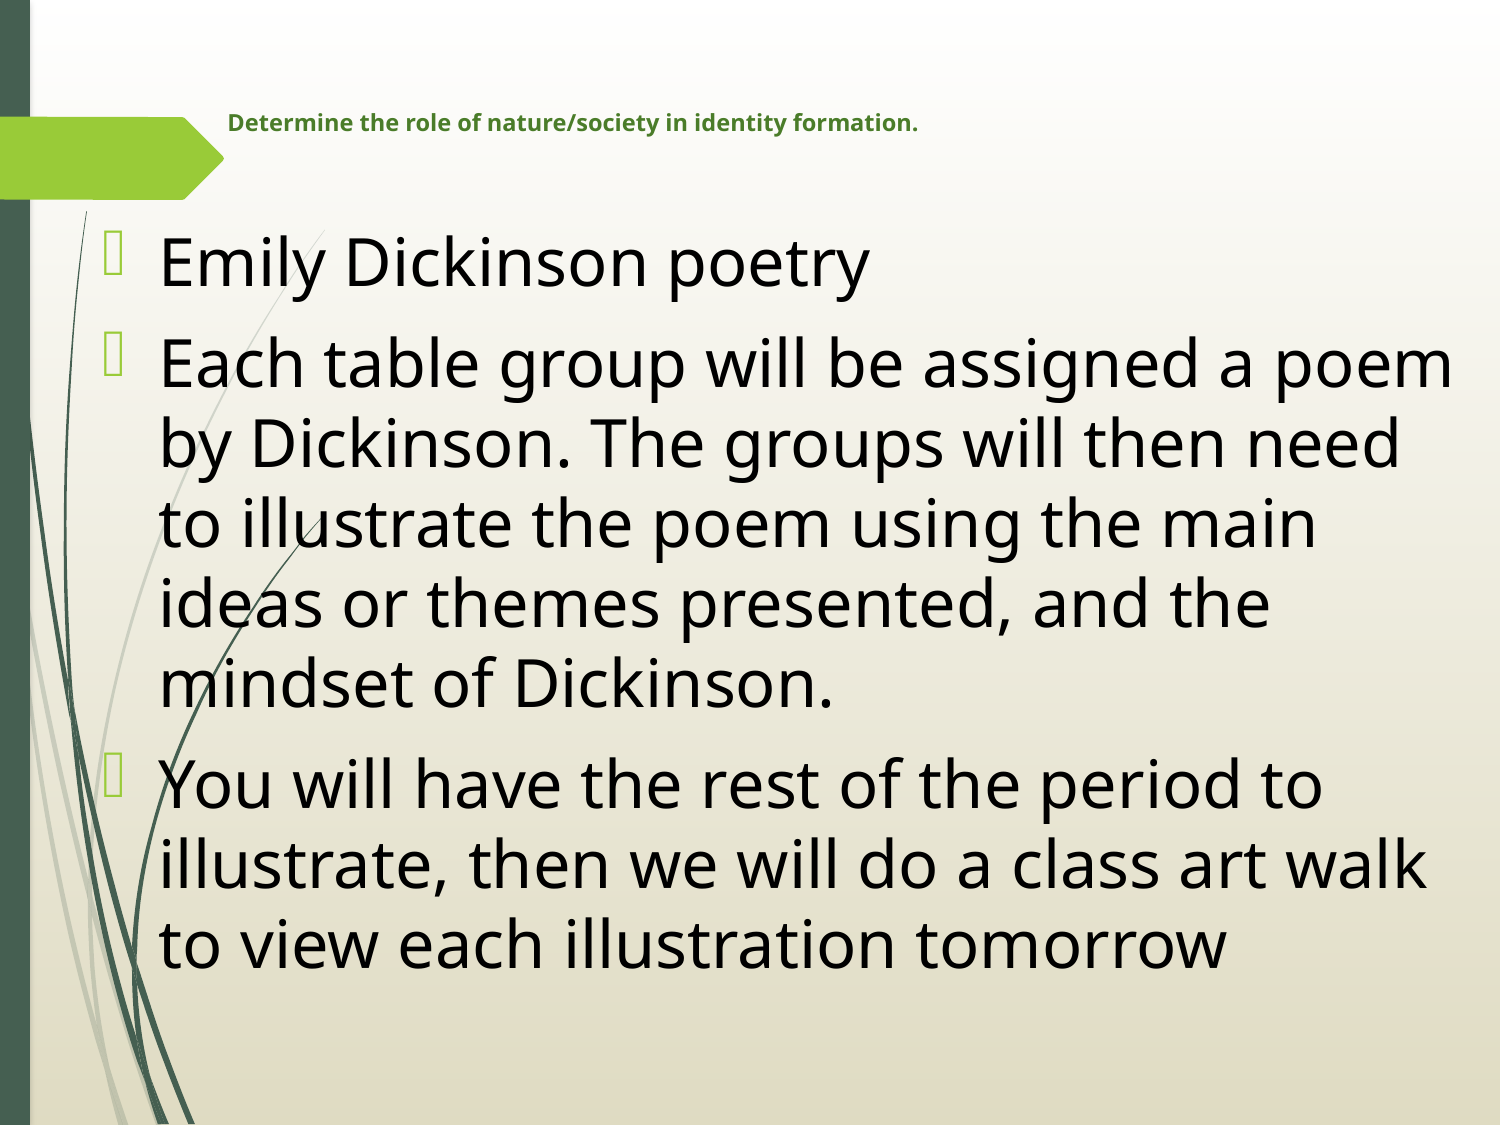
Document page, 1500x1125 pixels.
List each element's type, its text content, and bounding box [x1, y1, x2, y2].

title Determine the role of nature/society in identity formation. [212, 99, 1475, 212]
list Emily Dickinson poetry Each table group will be assigned a poem by Dickinson. The groups will then need to illustrate the poem using the main ideas or themes presented, and the mindset of Dickinson. You will have the rest of the period to illustrate, then we will do a class art walk to view each illustration tomorrow [87, 212, 1475, 1100]
